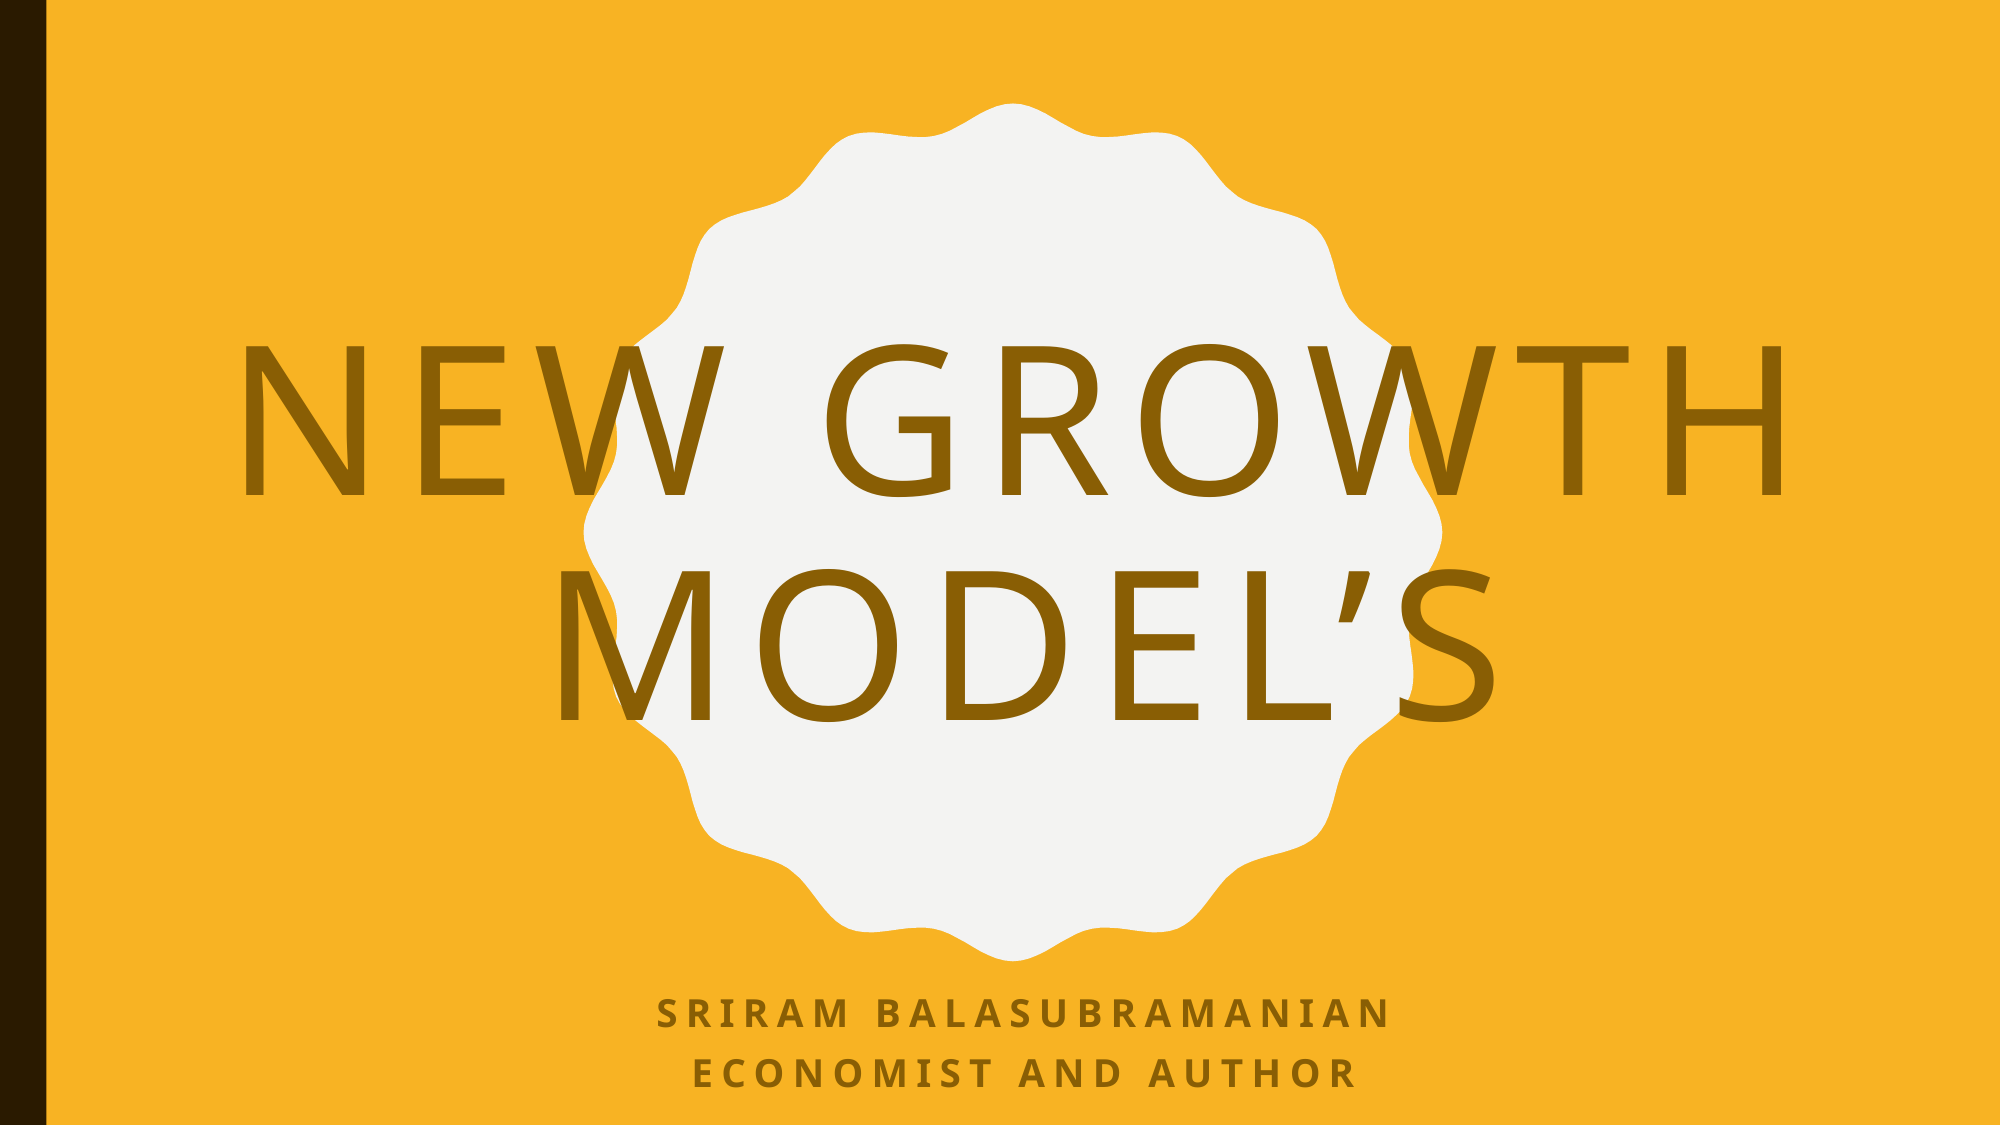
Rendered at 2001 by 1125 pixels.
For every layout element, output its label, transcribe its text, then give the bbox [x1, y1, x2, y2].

title New growth model’S [176, 180, 1870, 902]
subtitle Sriram Balasubramanian Economist and authoR [363, 980, 1684, 1103]
